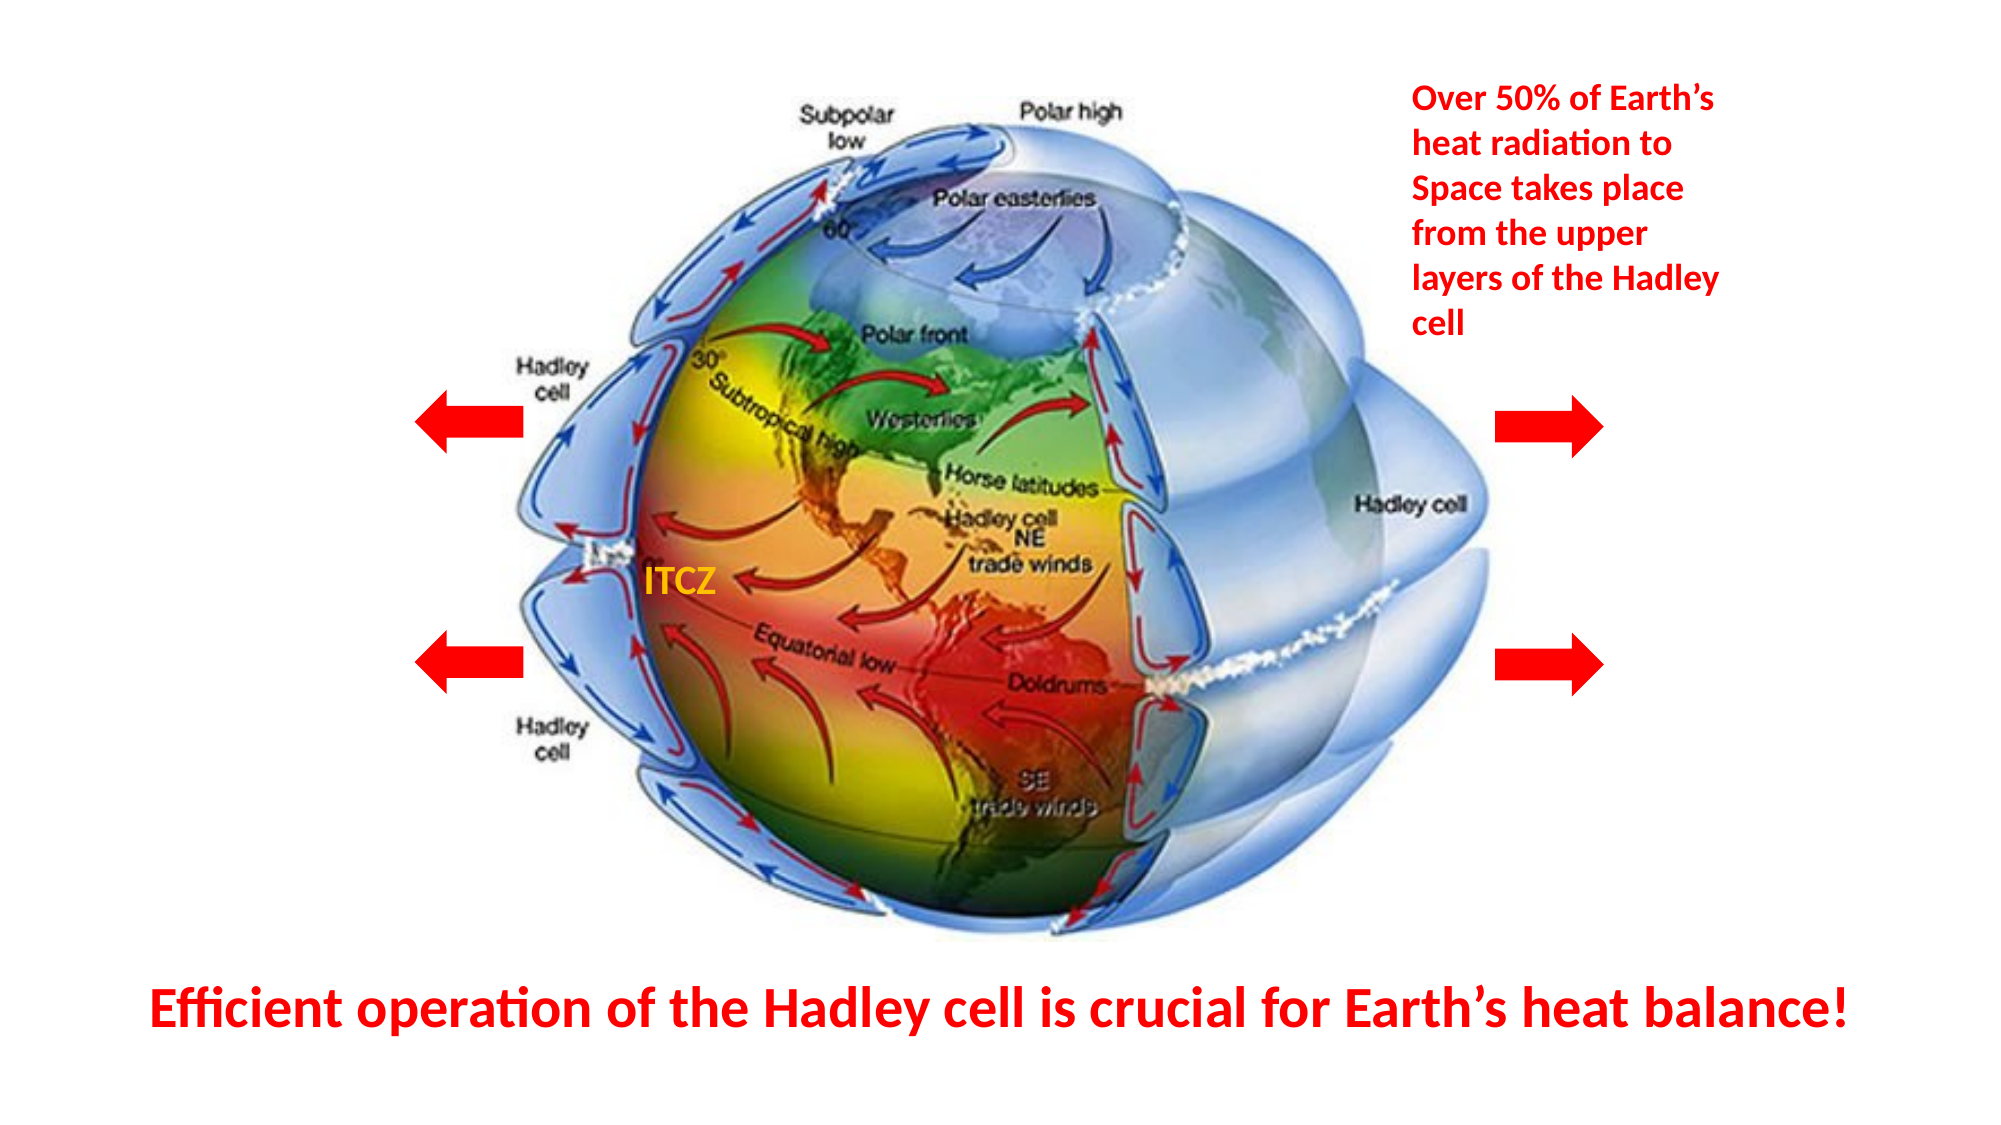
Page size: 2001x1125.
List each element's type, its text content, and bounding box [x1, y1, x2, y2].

picture [249, 96, 1750, 942]
text_box Efficient operation of the Hadley cell is crucial for Earth’s heat balance! [0, 961, 2000, 1047]
text_box Over 50% of Earth’s heat radiation to Space takes place from the upper layers of the Hadley cell [1397, 65, 1746, 96]
